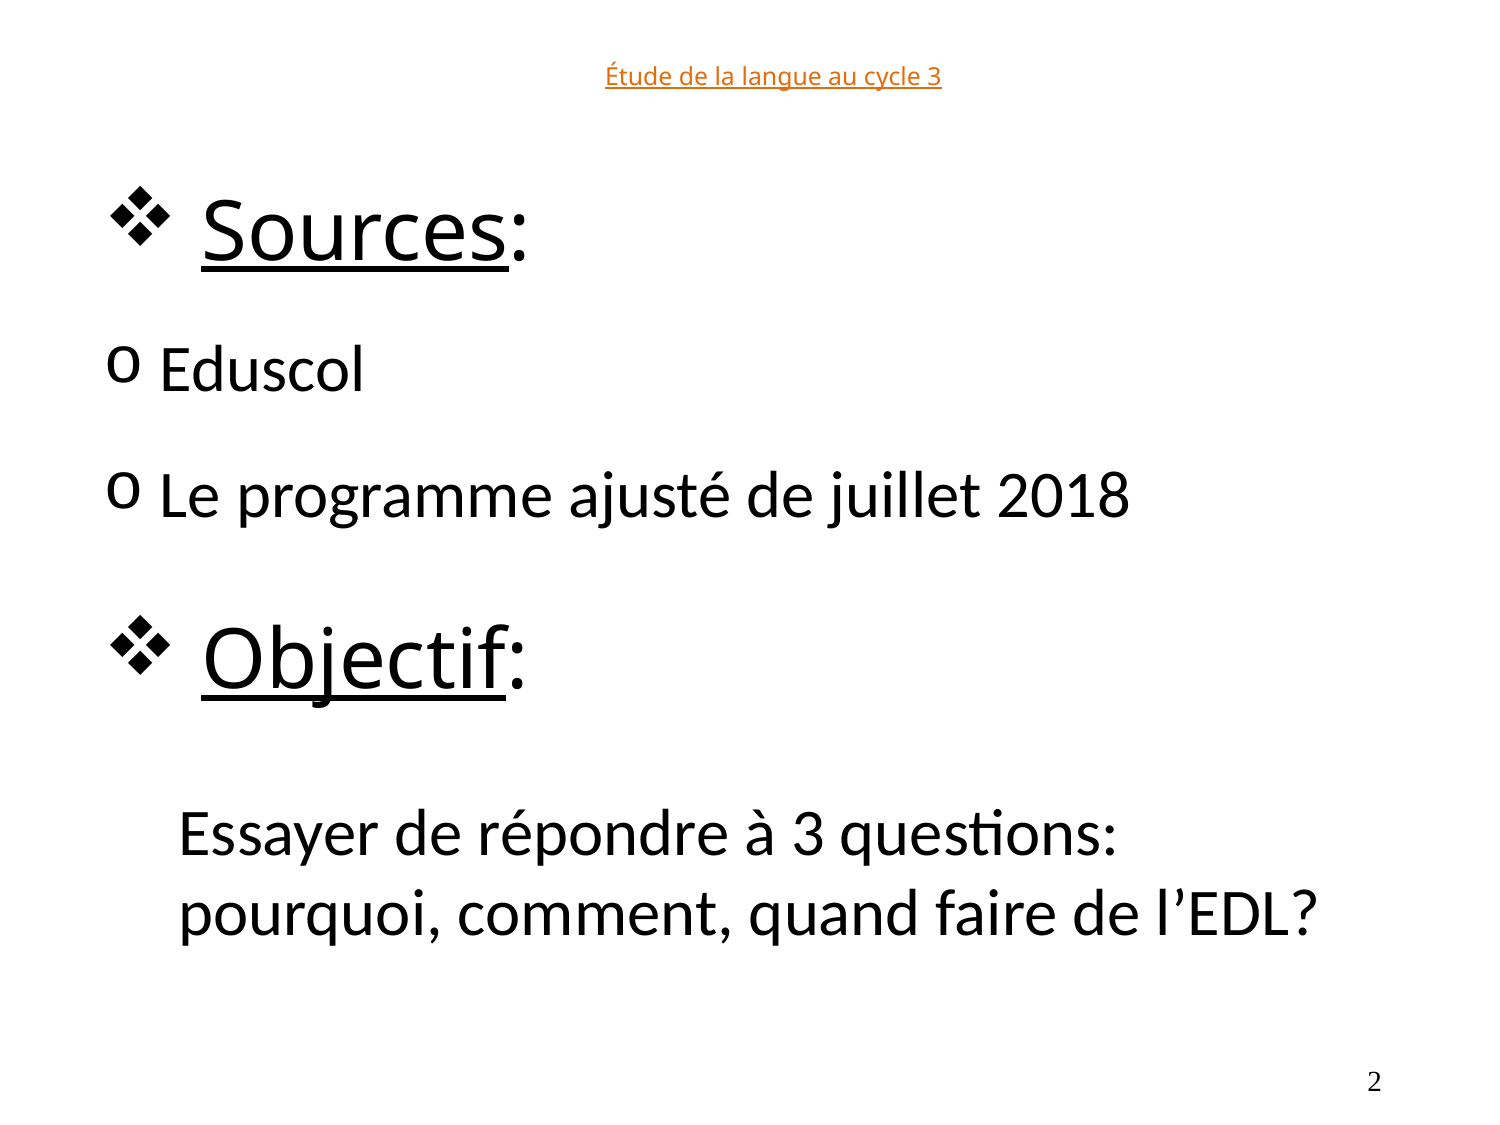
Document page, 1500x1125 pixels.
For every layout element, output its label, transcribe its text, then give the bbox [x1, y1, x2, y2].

text_box [1352, 1058, 1388, 1100]
list Sources: Eduscol Le programme ajusté de juillet 2018 Objectif: Essayer de répondre à 3 questions: pourquoi, comment, quand faire de l’EDL? [88, 169, 1400, 1025]
title Étude de la langue au cycle 3 [64, 19, 1483, 126]
